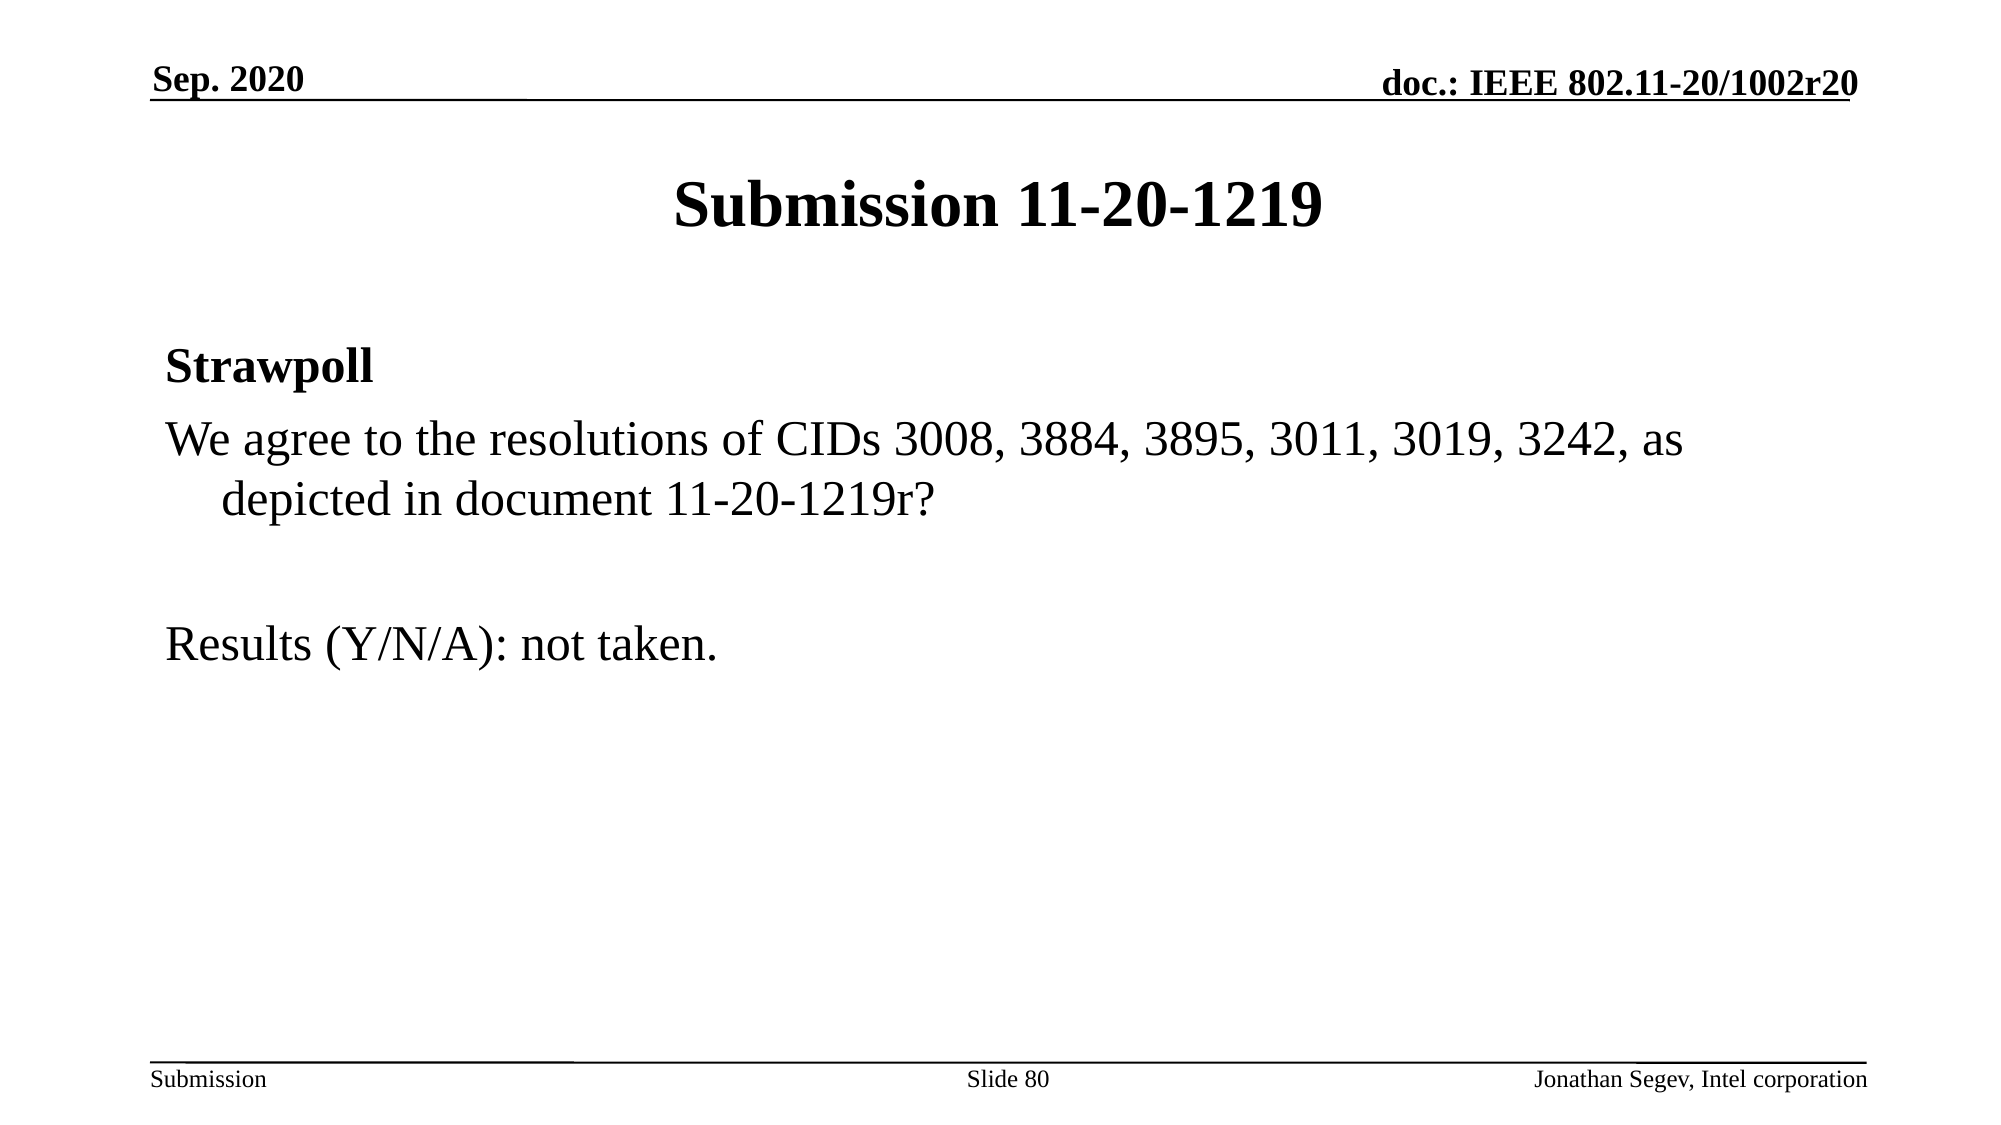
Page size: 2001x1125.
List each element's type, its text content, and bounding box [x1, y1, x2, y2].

title Submission 11-20-1219 [149, 112, 1850, 288]
list Strawpoll We agree to the resolutions of CIDs 3008, 3884, 3895, 3011, 3019, 3242, as depicted in document 11-20-1219r? Results (Y/N/A): not taken. [149, 324, 1850, 1000]
slide_number Slide 80 [950, 1061, 1067, 1123]
footer Jonathan Segev, Intel corporation [1171, 1061, 1869, 1093]
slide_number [152, 54, 563, 100]
